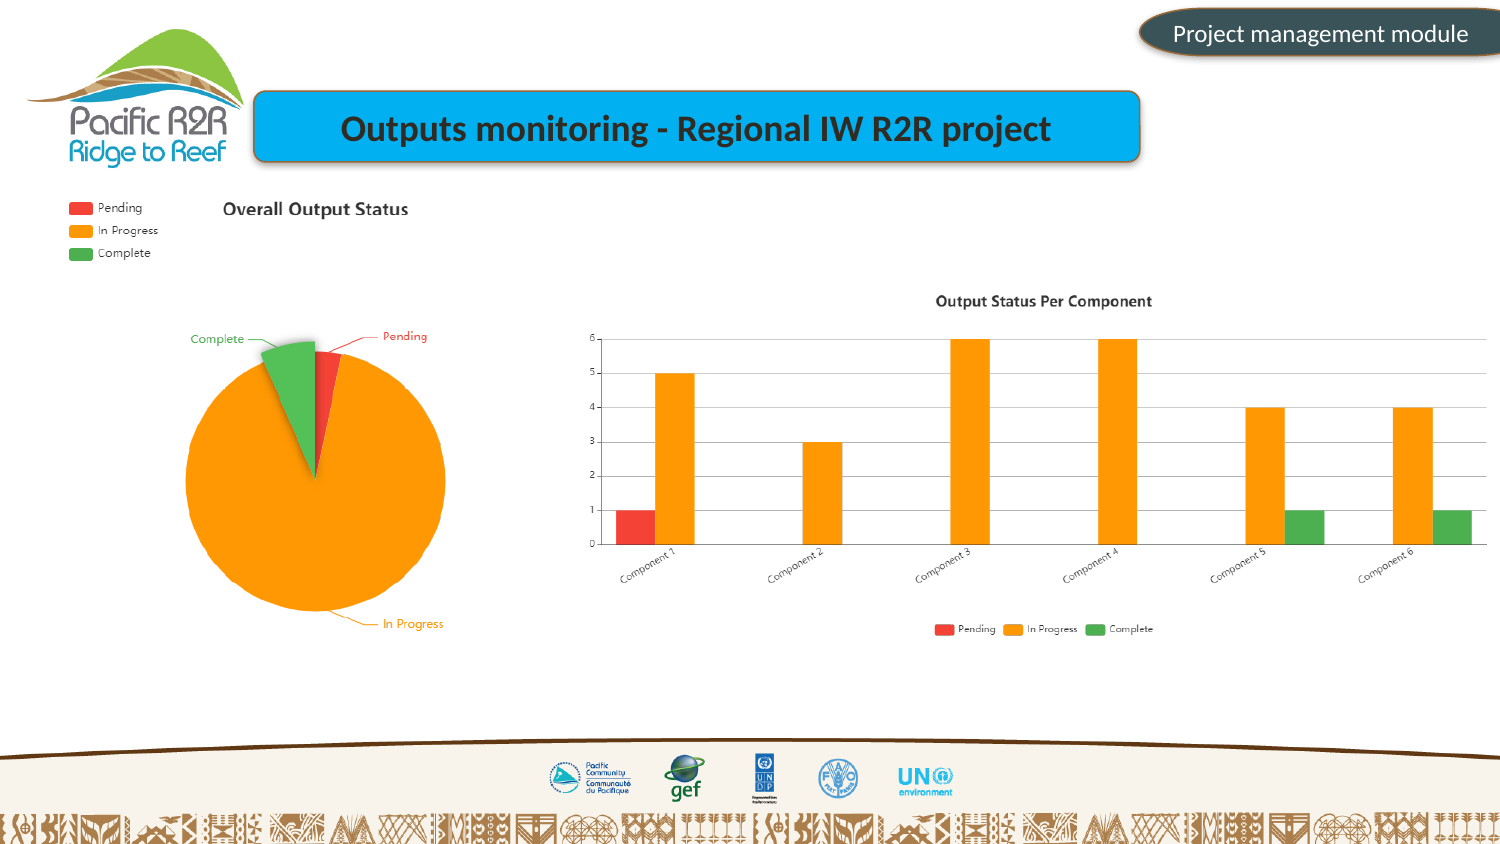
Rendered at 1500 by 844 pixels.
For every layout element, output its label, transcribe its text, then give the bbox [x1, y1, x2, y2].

text_box Outputs monitoring - Regional IW R2R project [253, 90, 1141, 163]
picture [0, 0, 1500, 844]
text_box Project management module [1138, 7, 1500, 57]
